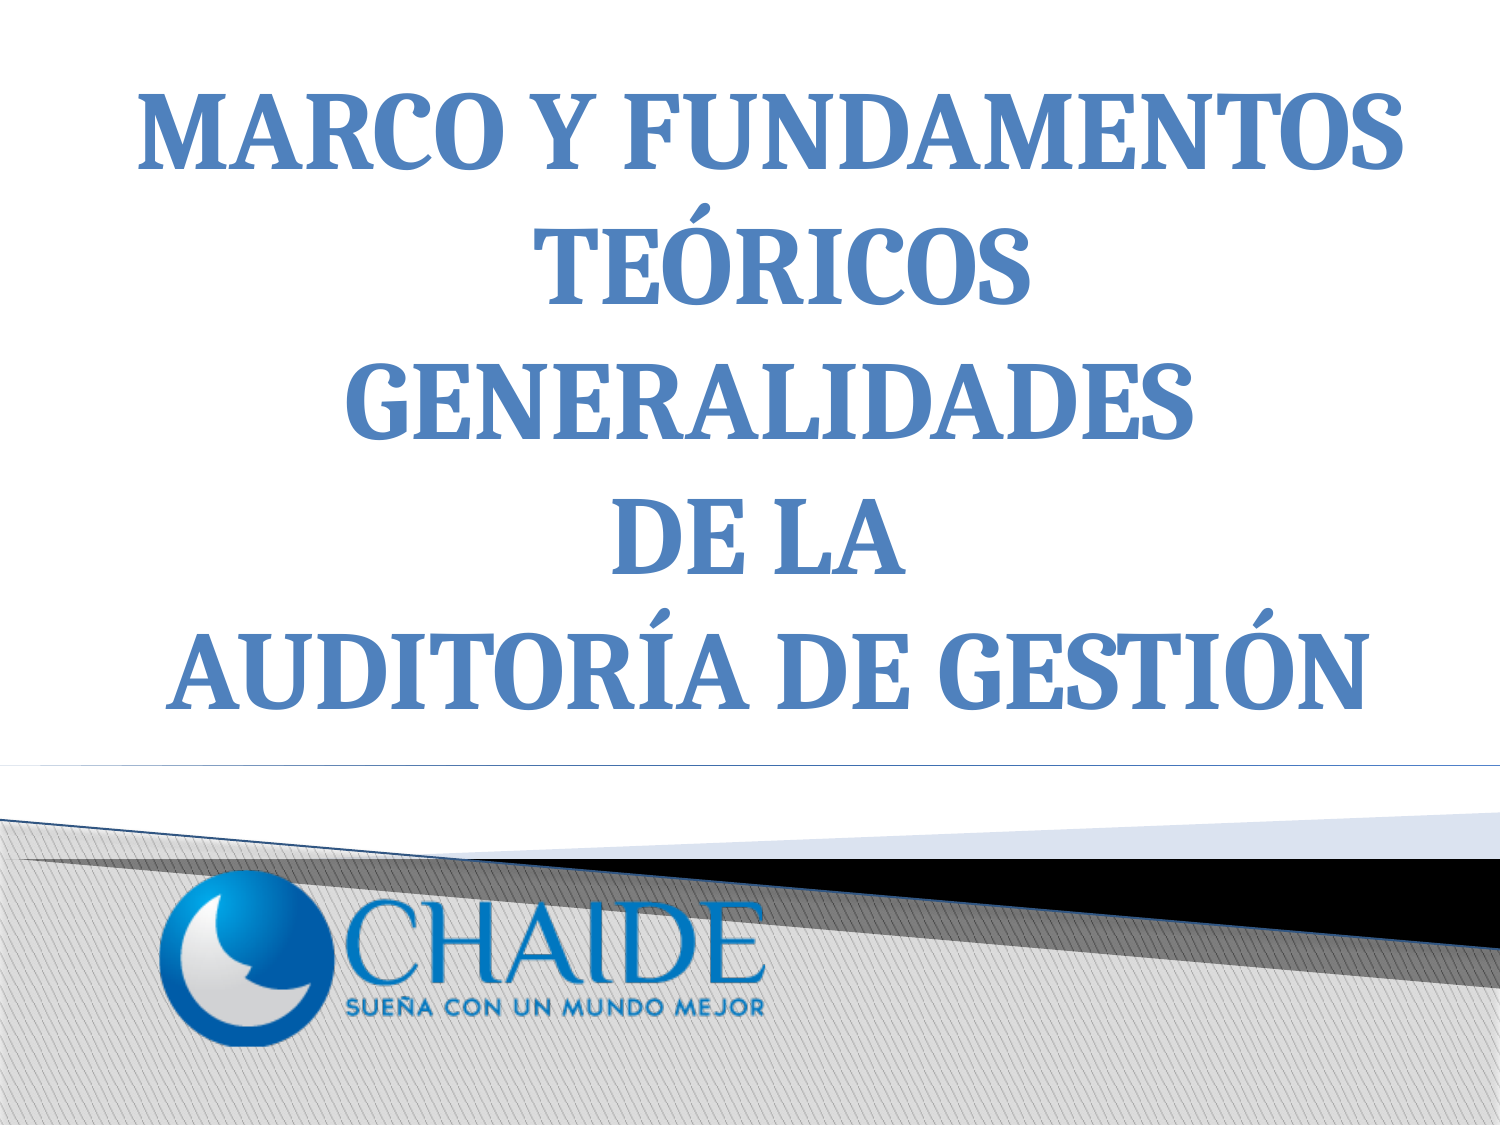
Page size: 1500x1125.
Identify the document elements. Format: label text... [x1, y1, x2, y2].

picture [5, 859, 1500, 1047]
title MARCO Y FUNDAMENTOS TEÓRICOS GENERALIDADES DE LA AUDITORÍA DE GESTIÓN [76, 302, 1465, 740]
